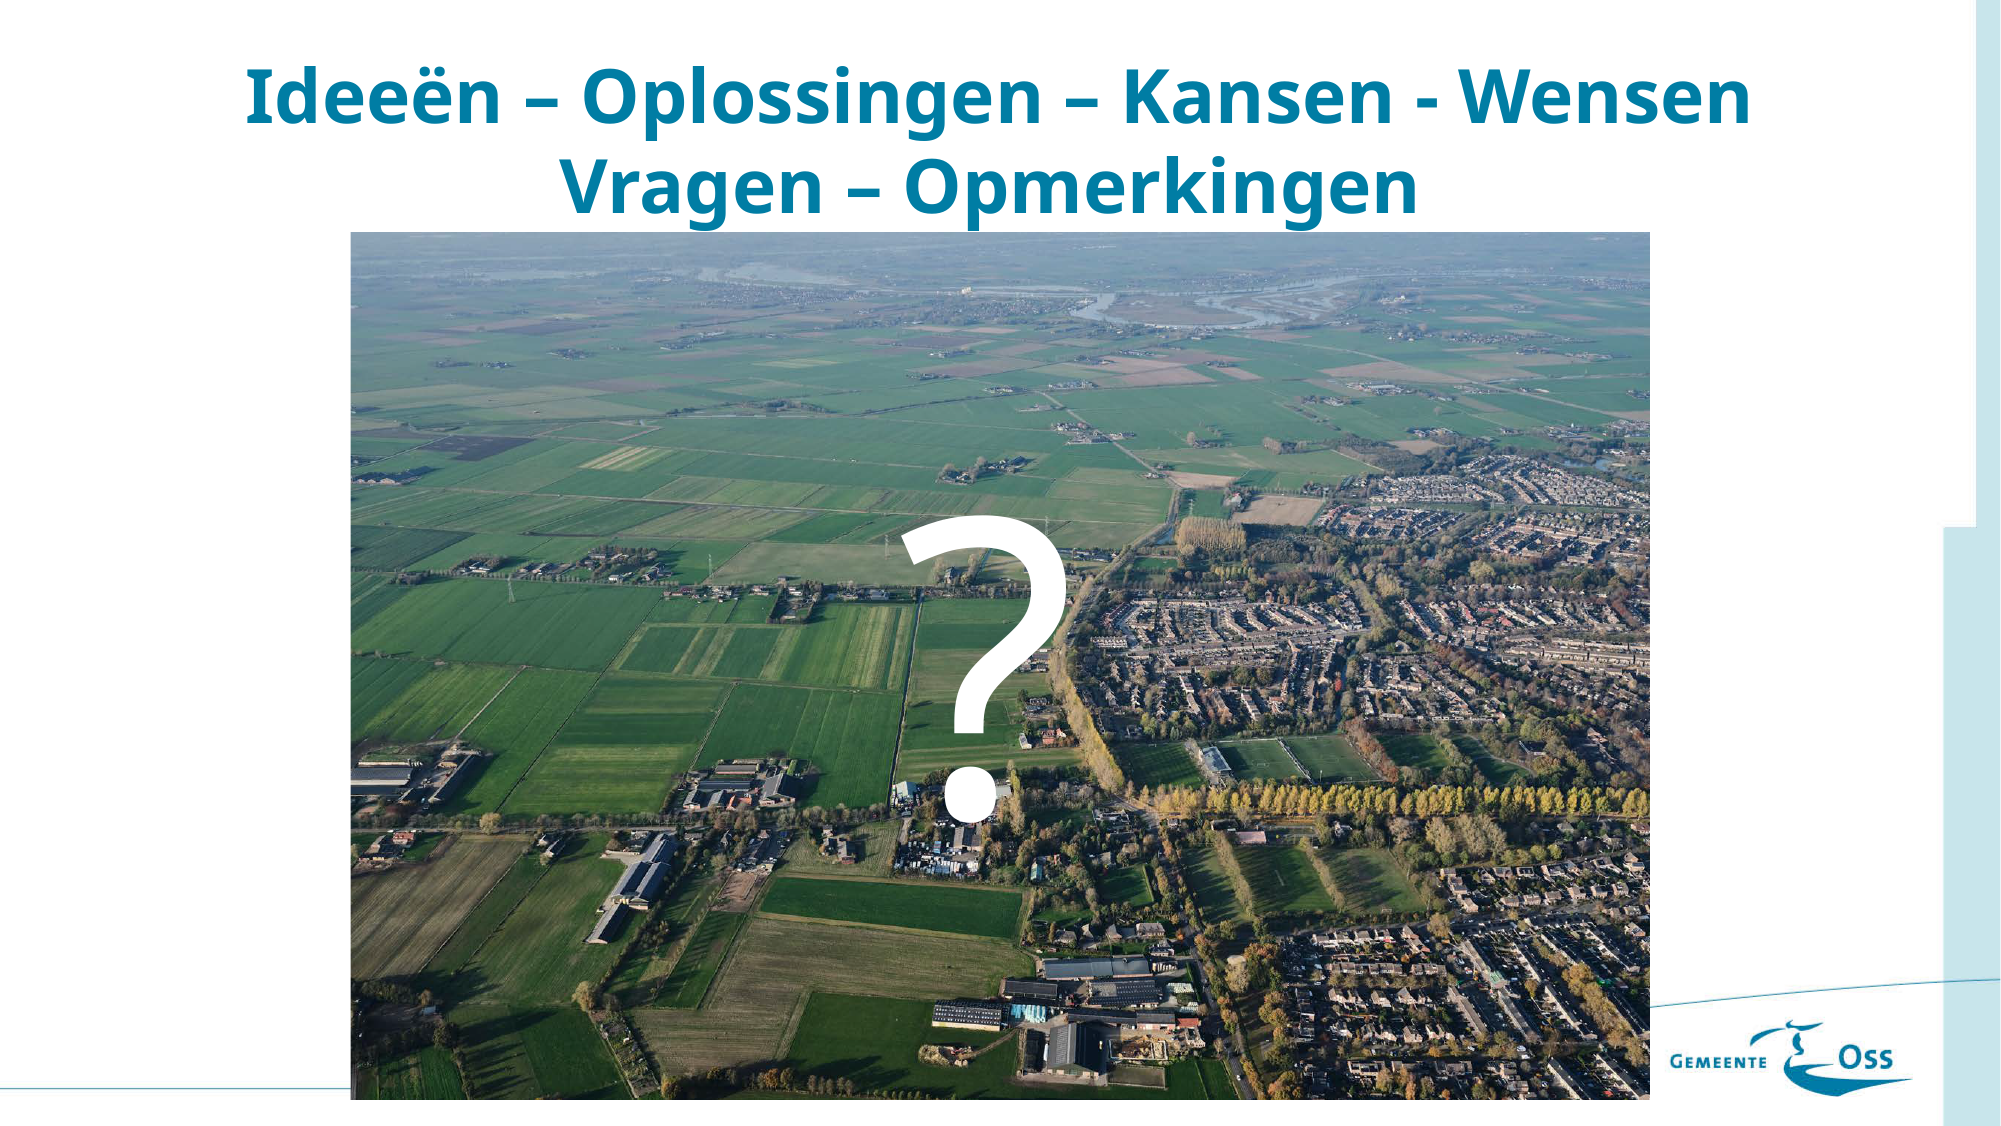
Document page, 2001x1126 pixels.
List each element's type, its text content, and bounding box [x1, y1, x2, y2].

picture [0, 0, 2001, 1126]
title Ideeën – Oplossingen – Kansen - Wensen Vragen – Opmerkingen [99, 45, 1901, 233]
